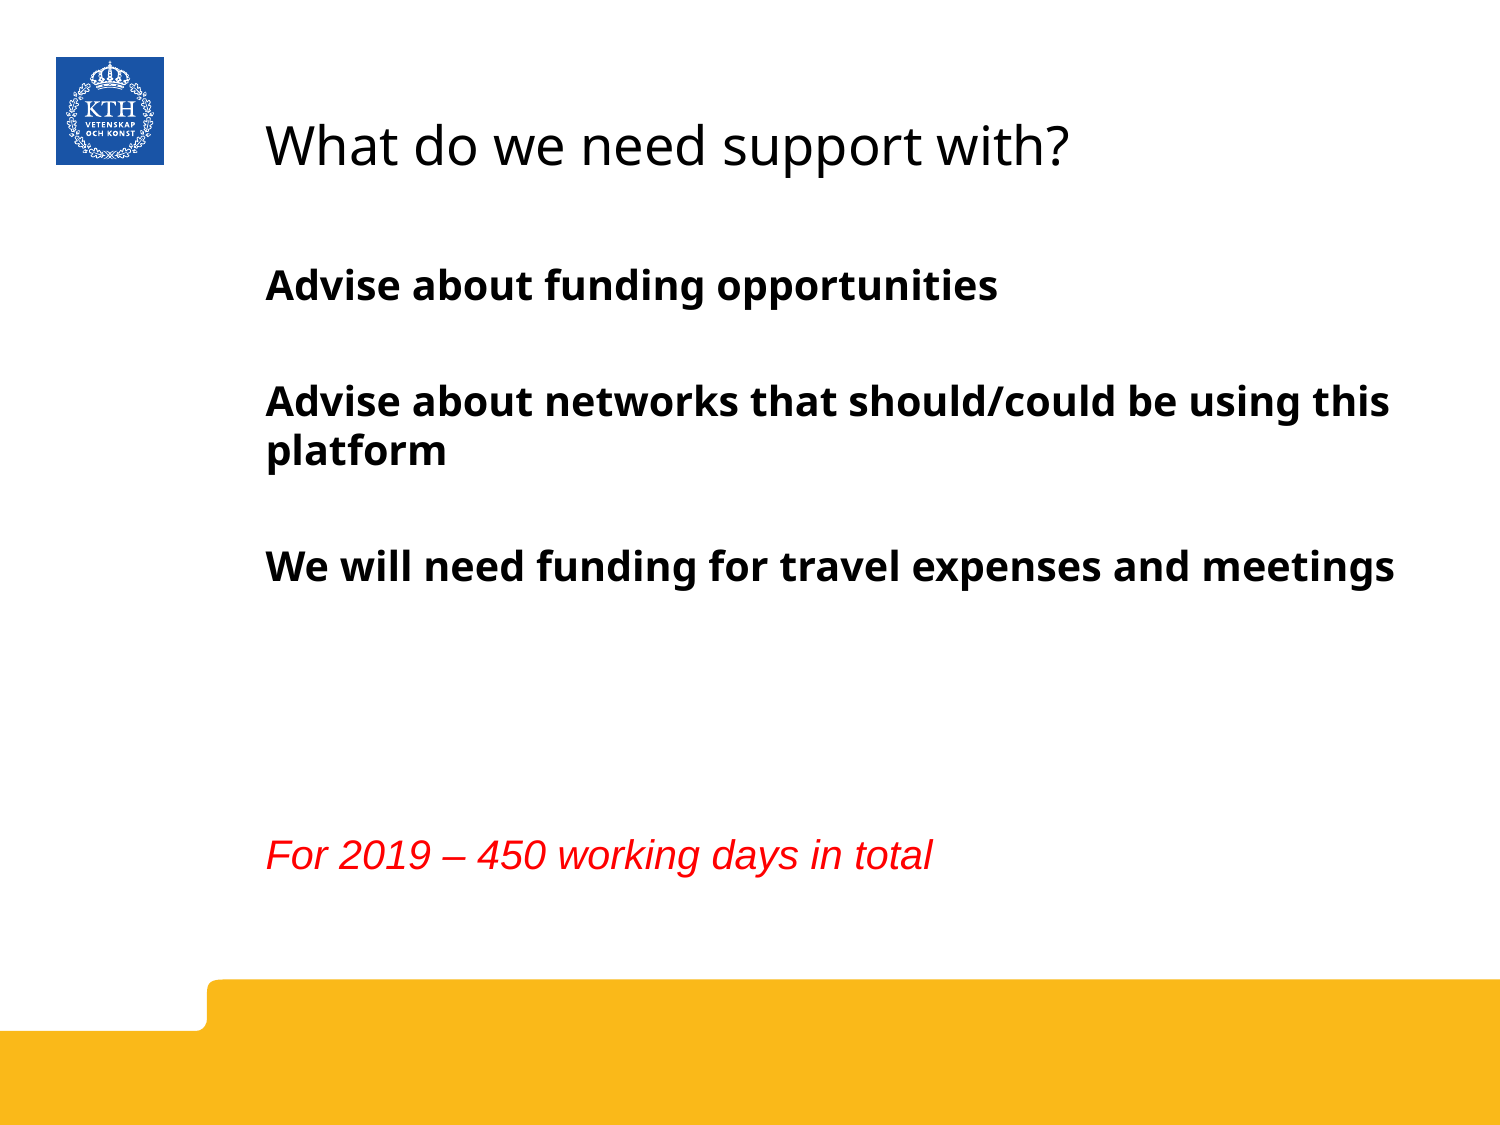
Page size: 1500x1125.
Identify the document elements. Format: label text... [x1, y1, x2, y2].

title What do we need support with? [265, 66, 1404, 176]
list Advise about funding opportunities Advise about networks that should/could be using this platform We will need funding for travel expenses and meetings For 2019 – 450 working days in total [265, 259, 1404, 929]
